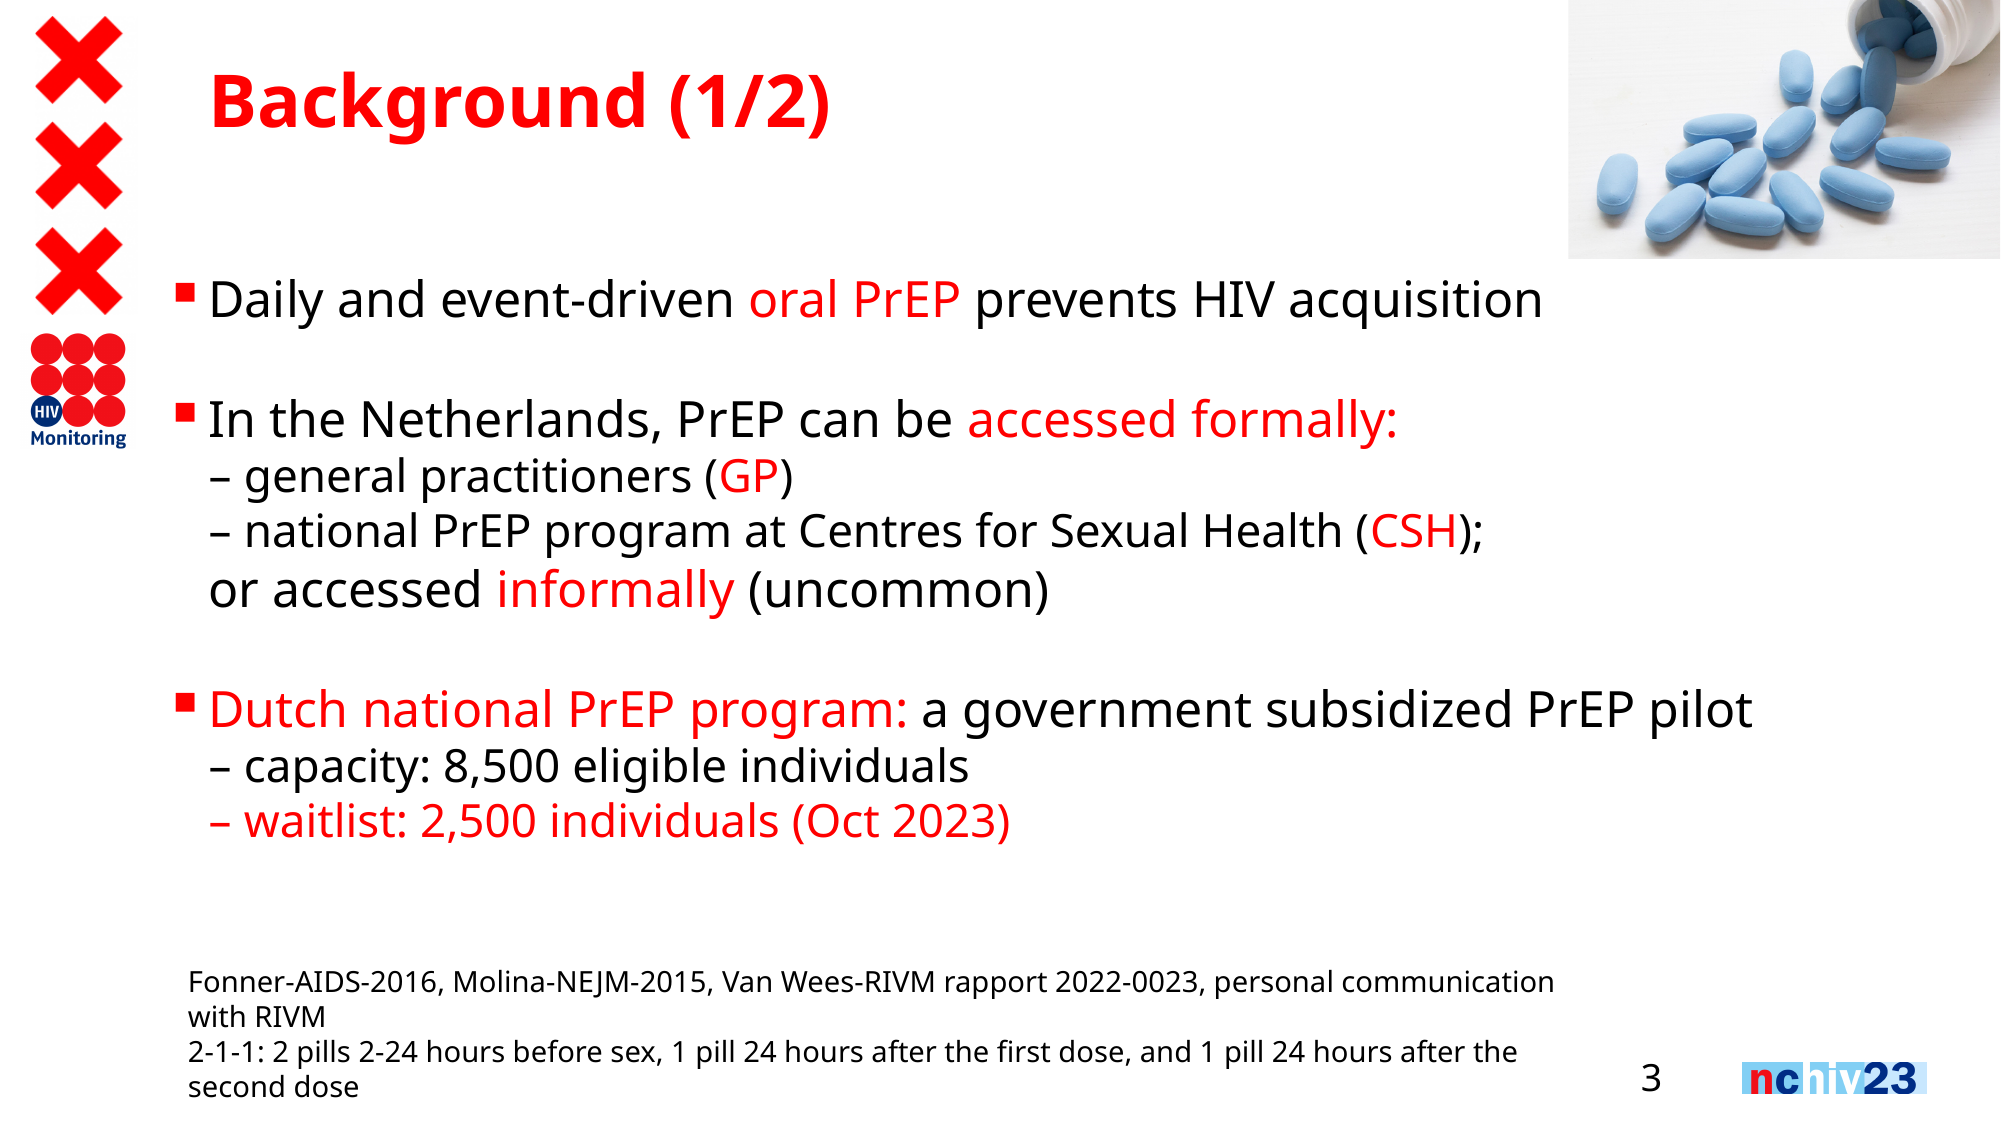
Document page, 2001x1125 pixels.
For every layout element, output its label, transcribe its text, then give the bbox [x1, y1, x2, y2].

list Daily and event-driven oral PrEP prevents HIV acquisition In the Netherlands, PrEP can be accessed formally: general practitioners (GP) national PrEP program at Centres for Sexual Health (CSH); or accessed informally (uncommon) Dutch national PrEP program: a government subsidized PrEP pilot capacity: 8,500 eligible individuals waitlist: 2,500 individuals (Oct 2023) [173, 267, 1886, 835]
picture [20, 333, 136, 449]
picture [1567, 0, 2001, 260]
title Background (1/2) [208, 54, 1562, 160]
text_box Fonner-AIDS-2016, Molina-NEJM-2015, Van Wees-RIVM rapport 2022-0023, personal communication with RIVM 2-1-1: 2 pills 2-24 hours before sex, 1 pill 24 hours after the first dose, and 1 pill 24 hours after the second dose [173, 1058, 1629, 1111]
picture [1742, 1061, 1927, 1095]
picture [35, 16, 138, 315]
text_box 3 [1626, 1046, 1717, 1099]
